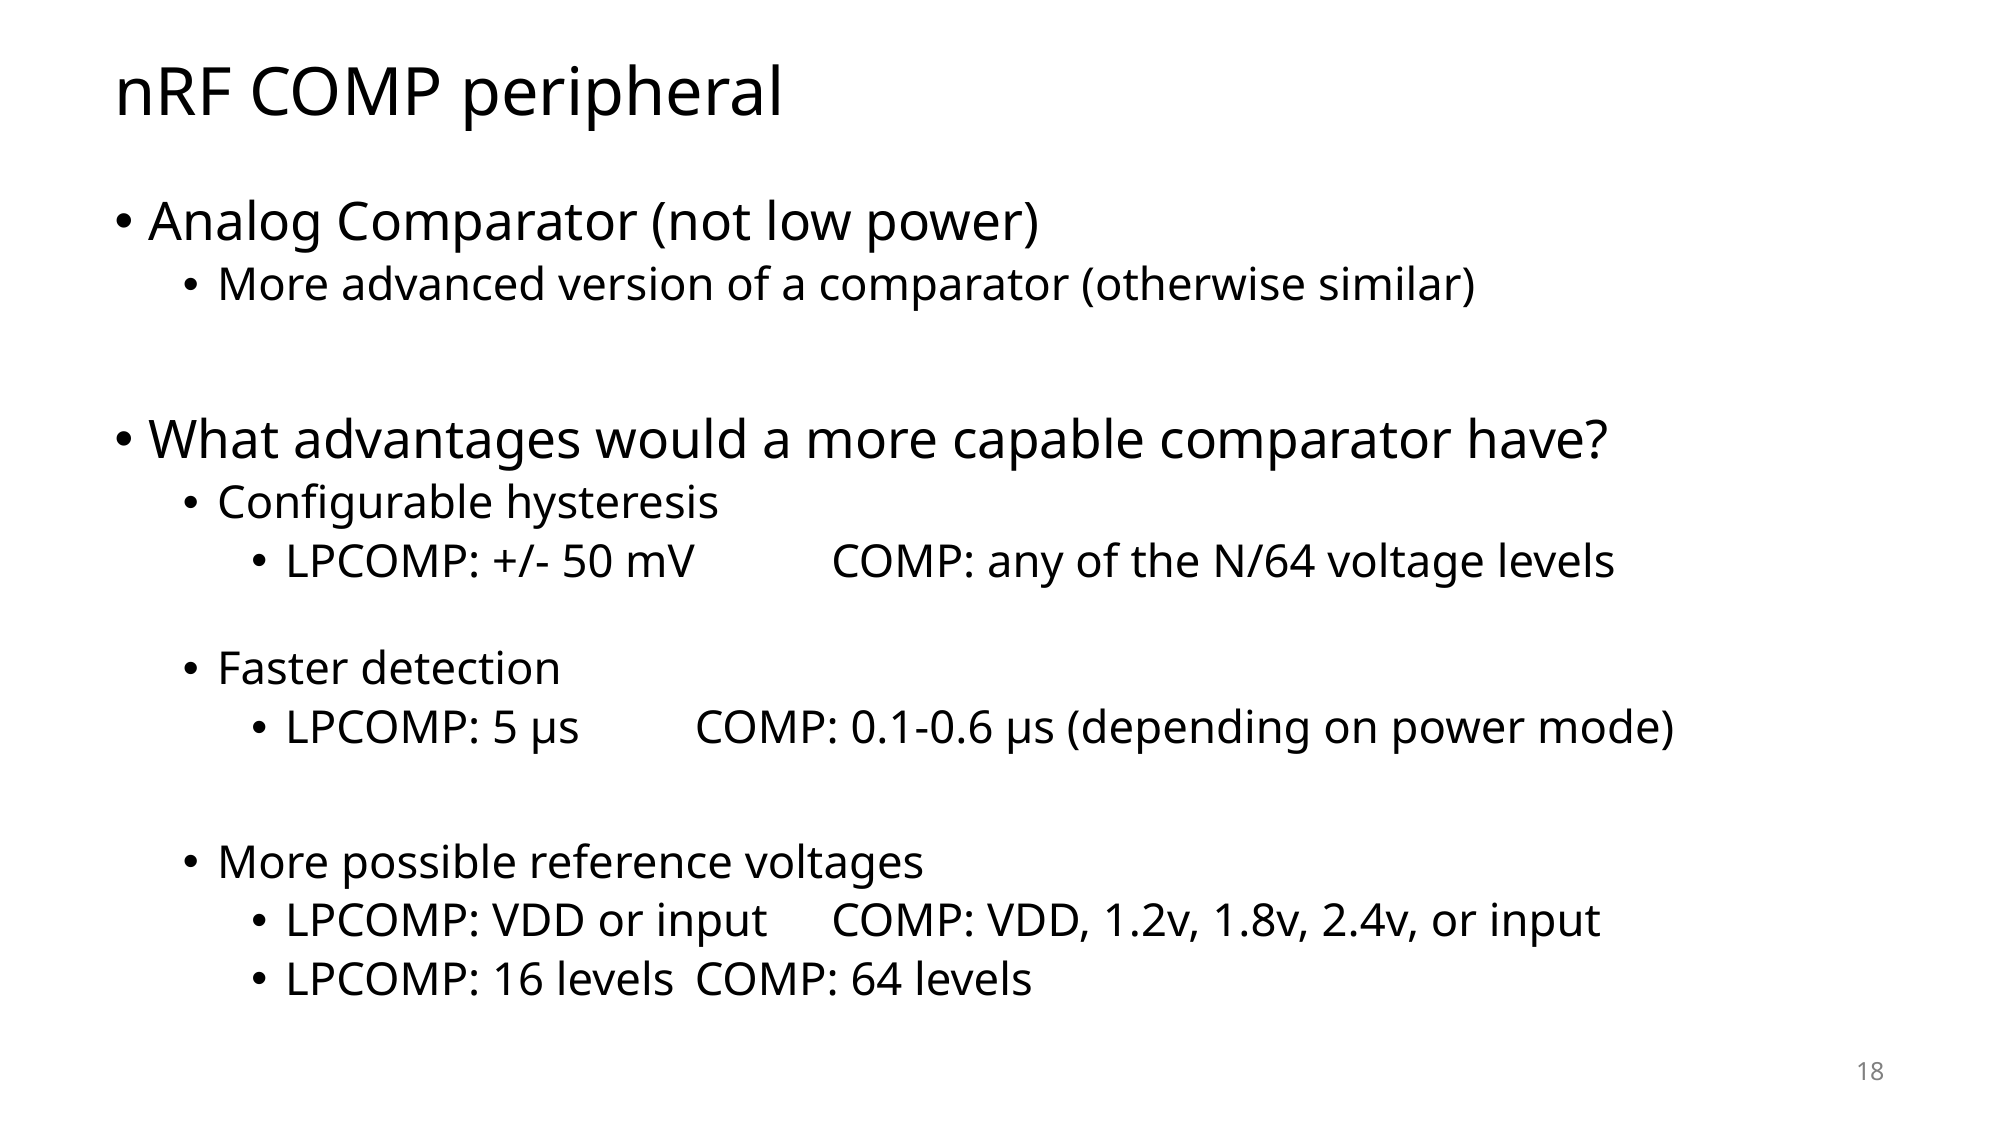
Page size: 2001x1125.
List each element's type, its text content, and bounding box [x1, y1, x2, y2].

slide_number 18 [1749, 1042, 1900, 1103]
list Analog Comparator (not low power) More advanced version of a comparator (otherwise similar) What advantages would a more capable comparator have? Configurable hysteresis LPCOMP: +/- 50 mV COMP: any of the N/64 voltage levels Faster detection LPCOMP: 5 μs COMP: 0.1-0.6 μs (depending on power mode) More possible reference voltages LPCOMP: VDD or input COMP: VDD, 1.2v, 1.8v, 2.4v, or input LPCOMP: 16 levels COMP: 64 levels [99, 187, 1900, 1013]
title nRF COMP peripheral [99, 37, 1900, 150]
